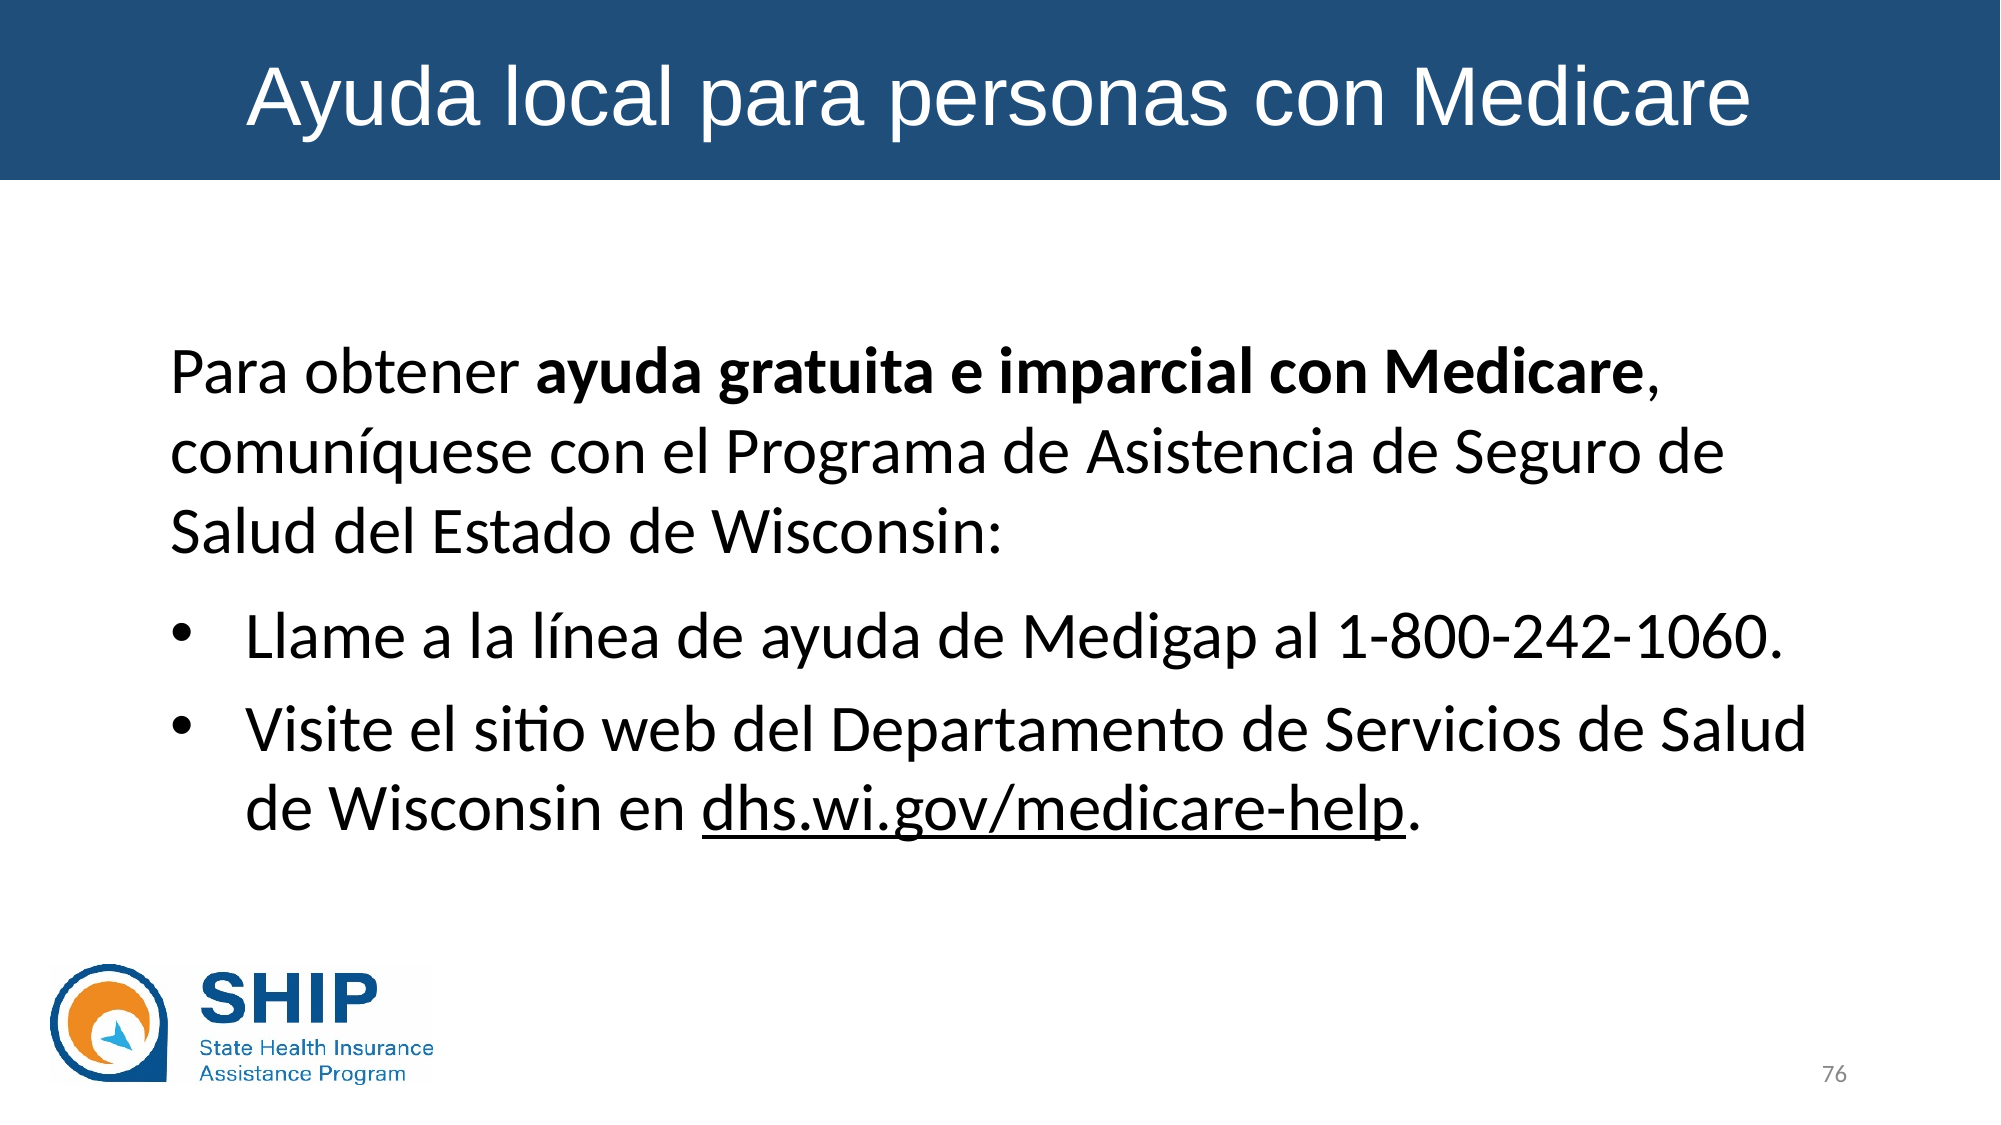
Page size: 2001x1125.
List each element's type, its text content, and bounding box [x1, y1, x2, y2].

text_box Ayuda local para personas con Medicare [0, 0, 2000, 180]
picture [50, 964, 433, 1085]
text_box Para obtener ayuda gratuita e imparcial con Medicare, comuníquese con el Programa de Asistencia de Seguro de Salud del Estado de Wisconsin: Llame a la línea de ayuda de Medigap al 1-800-242-1060. Visite el sitio web del Departamento de Servicios de Salud de Wisconsin en dhs.wi.gov/medicare-help. [155, 319, 1905, 852]
slide_number 76 [1412, 1042, 1863, 1103]
